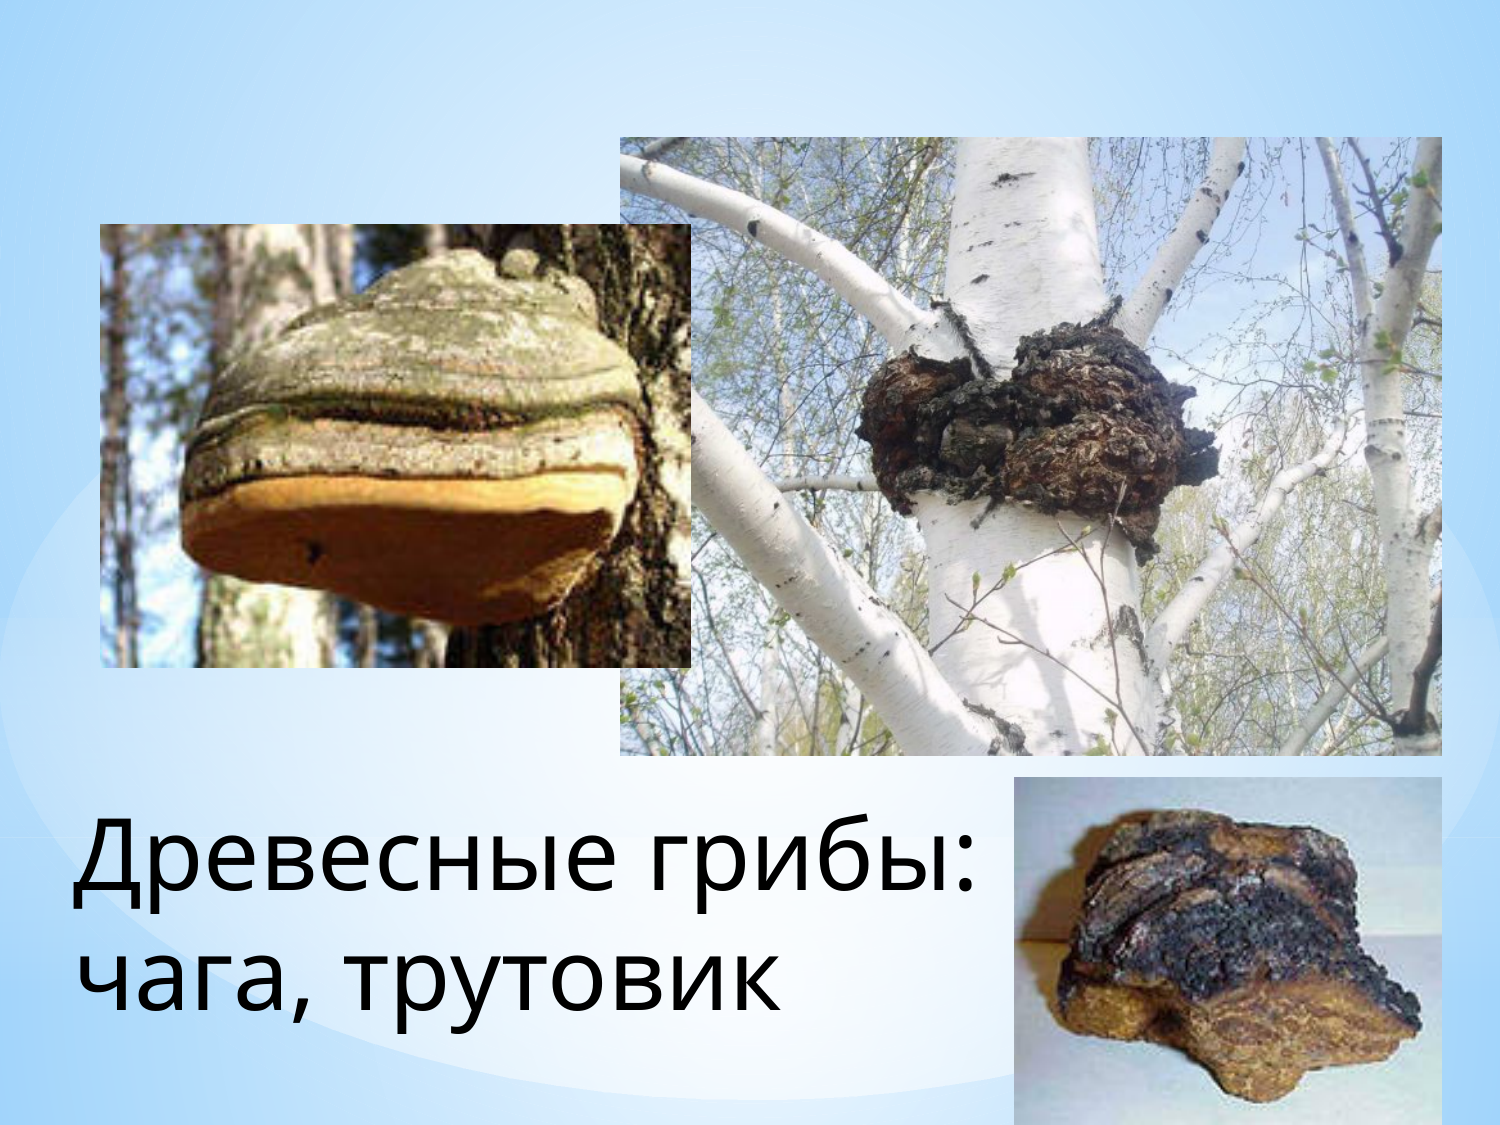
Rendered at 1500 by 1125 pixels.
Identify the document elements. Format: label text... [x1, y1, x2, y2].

picture [1014, 777, 1442, 1125]
picture [100, 136, 1442, 756]
text_box Древесные грибы: чага, трутовик [58, 782, 995, 1038]
